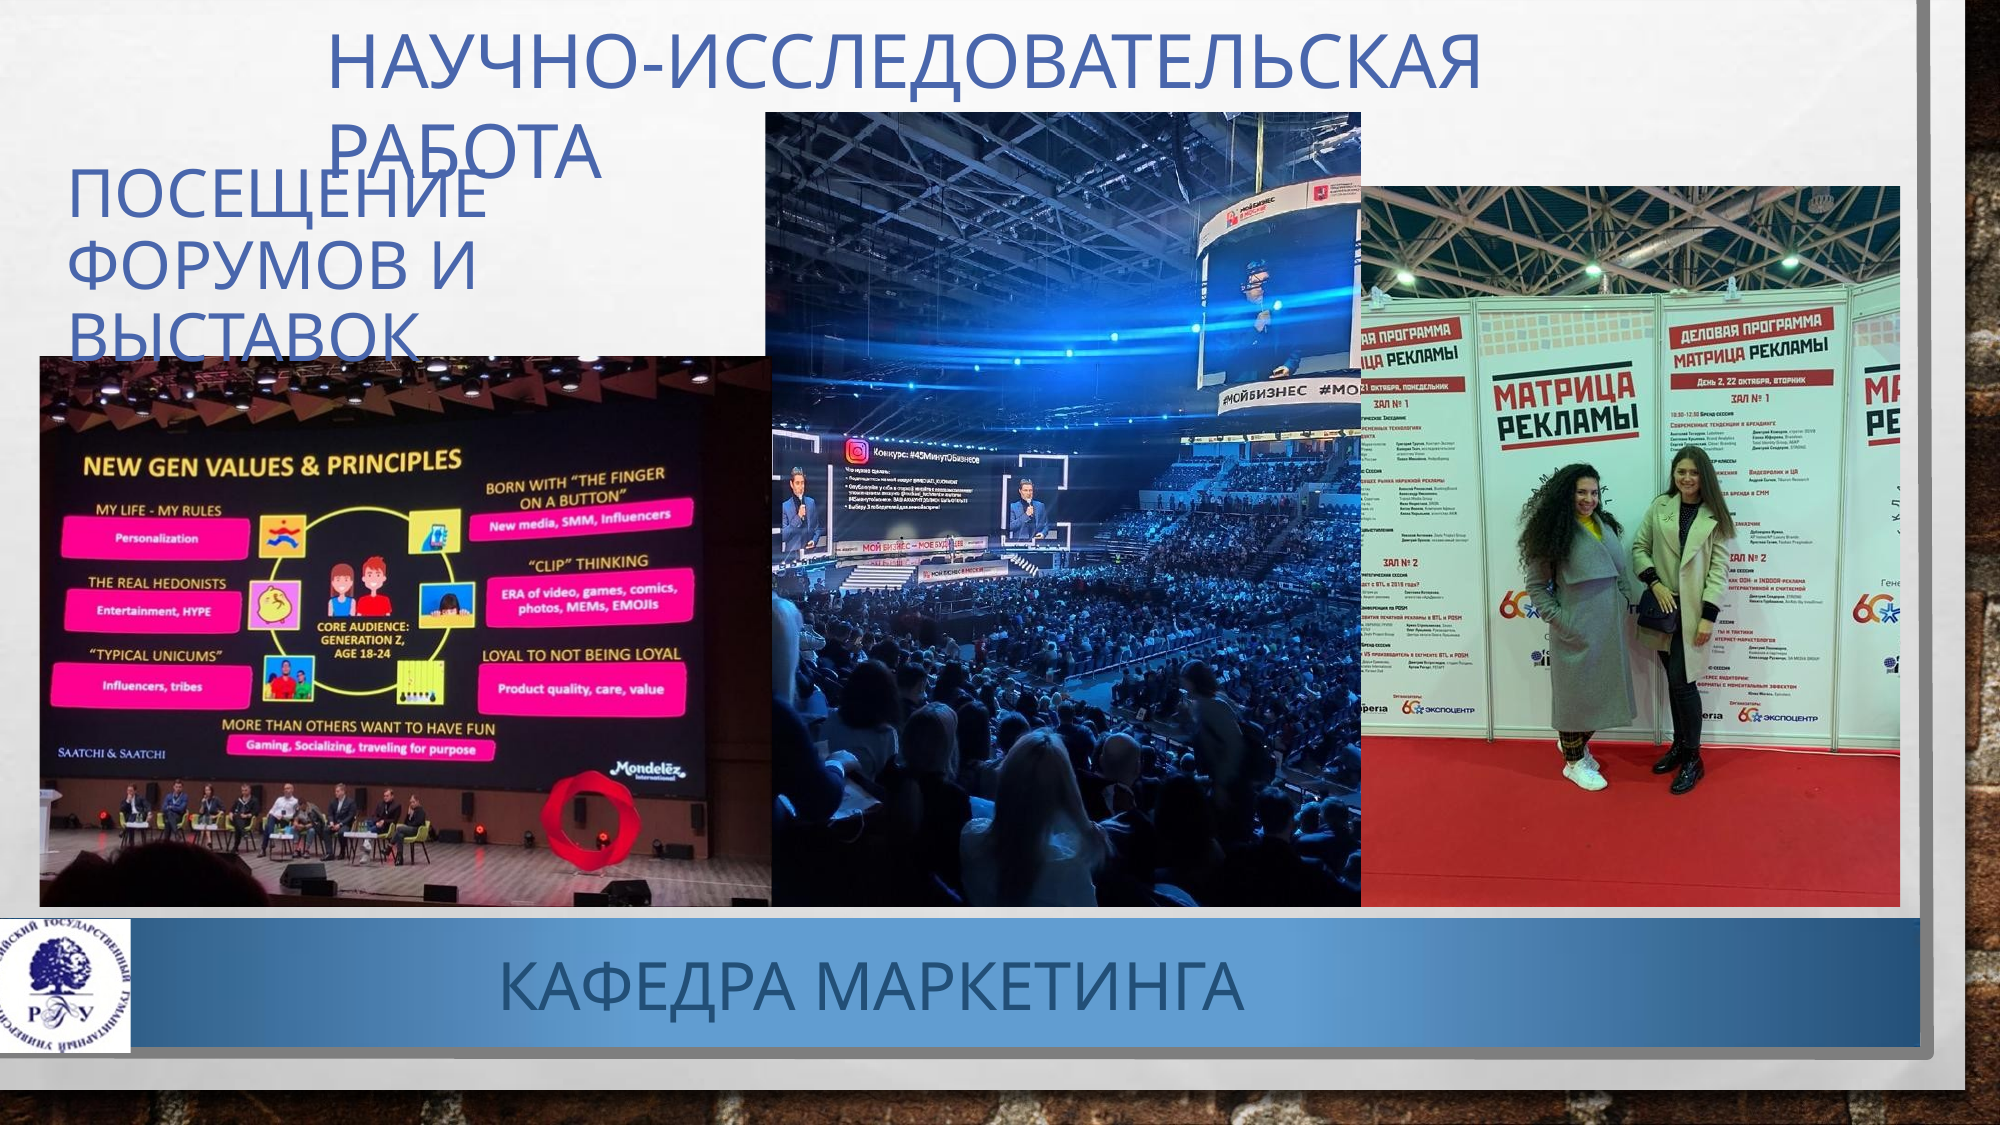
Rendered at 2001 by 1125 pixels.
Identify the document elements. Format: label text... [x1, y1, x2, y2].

picture [0, 0, 2000, 1125]
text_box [0, 112, 1901, 1054]
picture [0, 0, 1921, 1047]
text_box НАУЧНО-ИССЛЕДОВАТЕЛЬСКАЯ РАБОТА [323, 11, 1511, 110]
